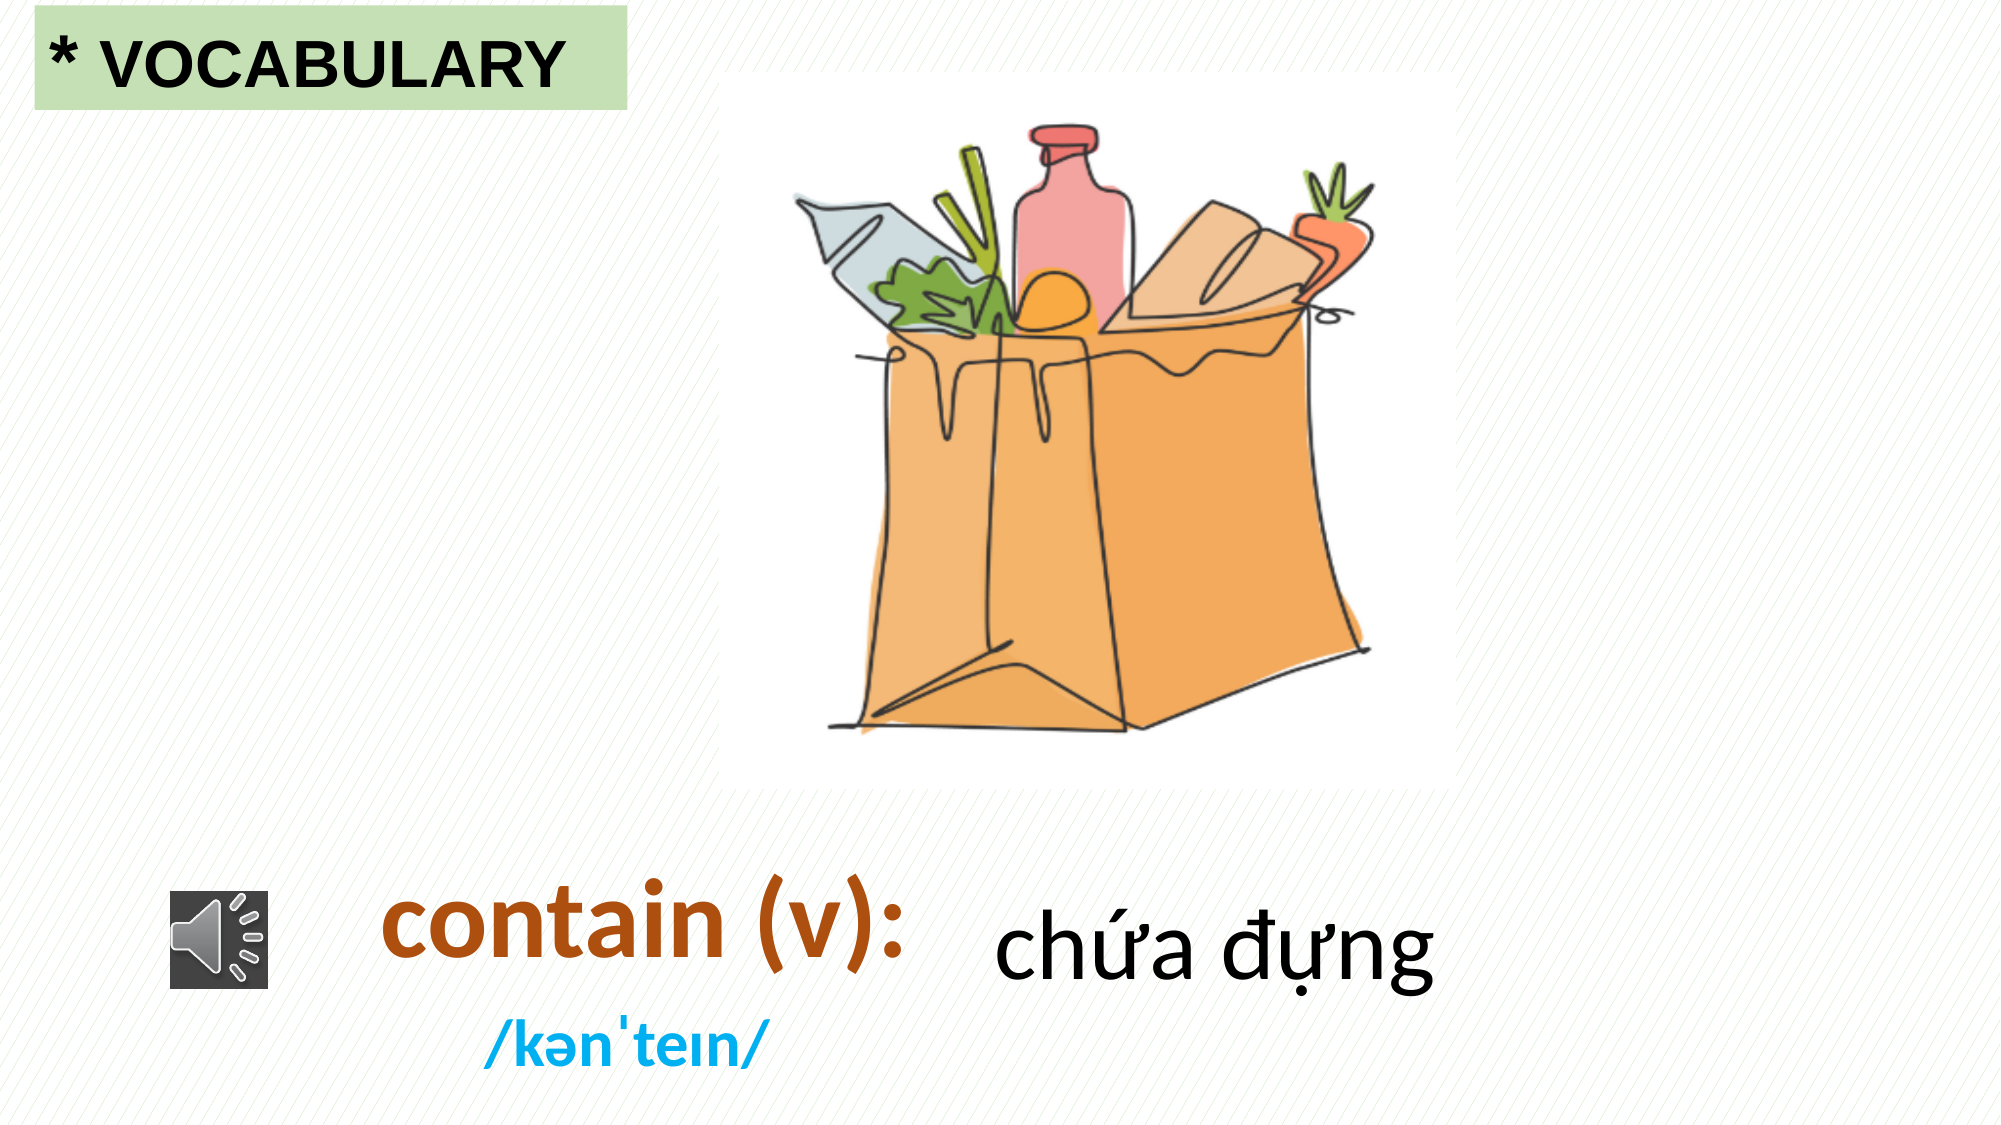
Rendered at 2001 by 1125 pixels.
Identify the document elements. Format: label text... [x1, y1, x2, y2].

picture [169, 889, 270, 990]
text_box /kənˈteɪn/ [469, 992, 786, 1088]
picture [719, 72, 1456, 789]
text_box chứa đựng [893, 871, 1559, 1007]
text_box * VOCABULARY [34, 5, 628, 110]
text_box contain (v): [365, 845, 978, 1009]
